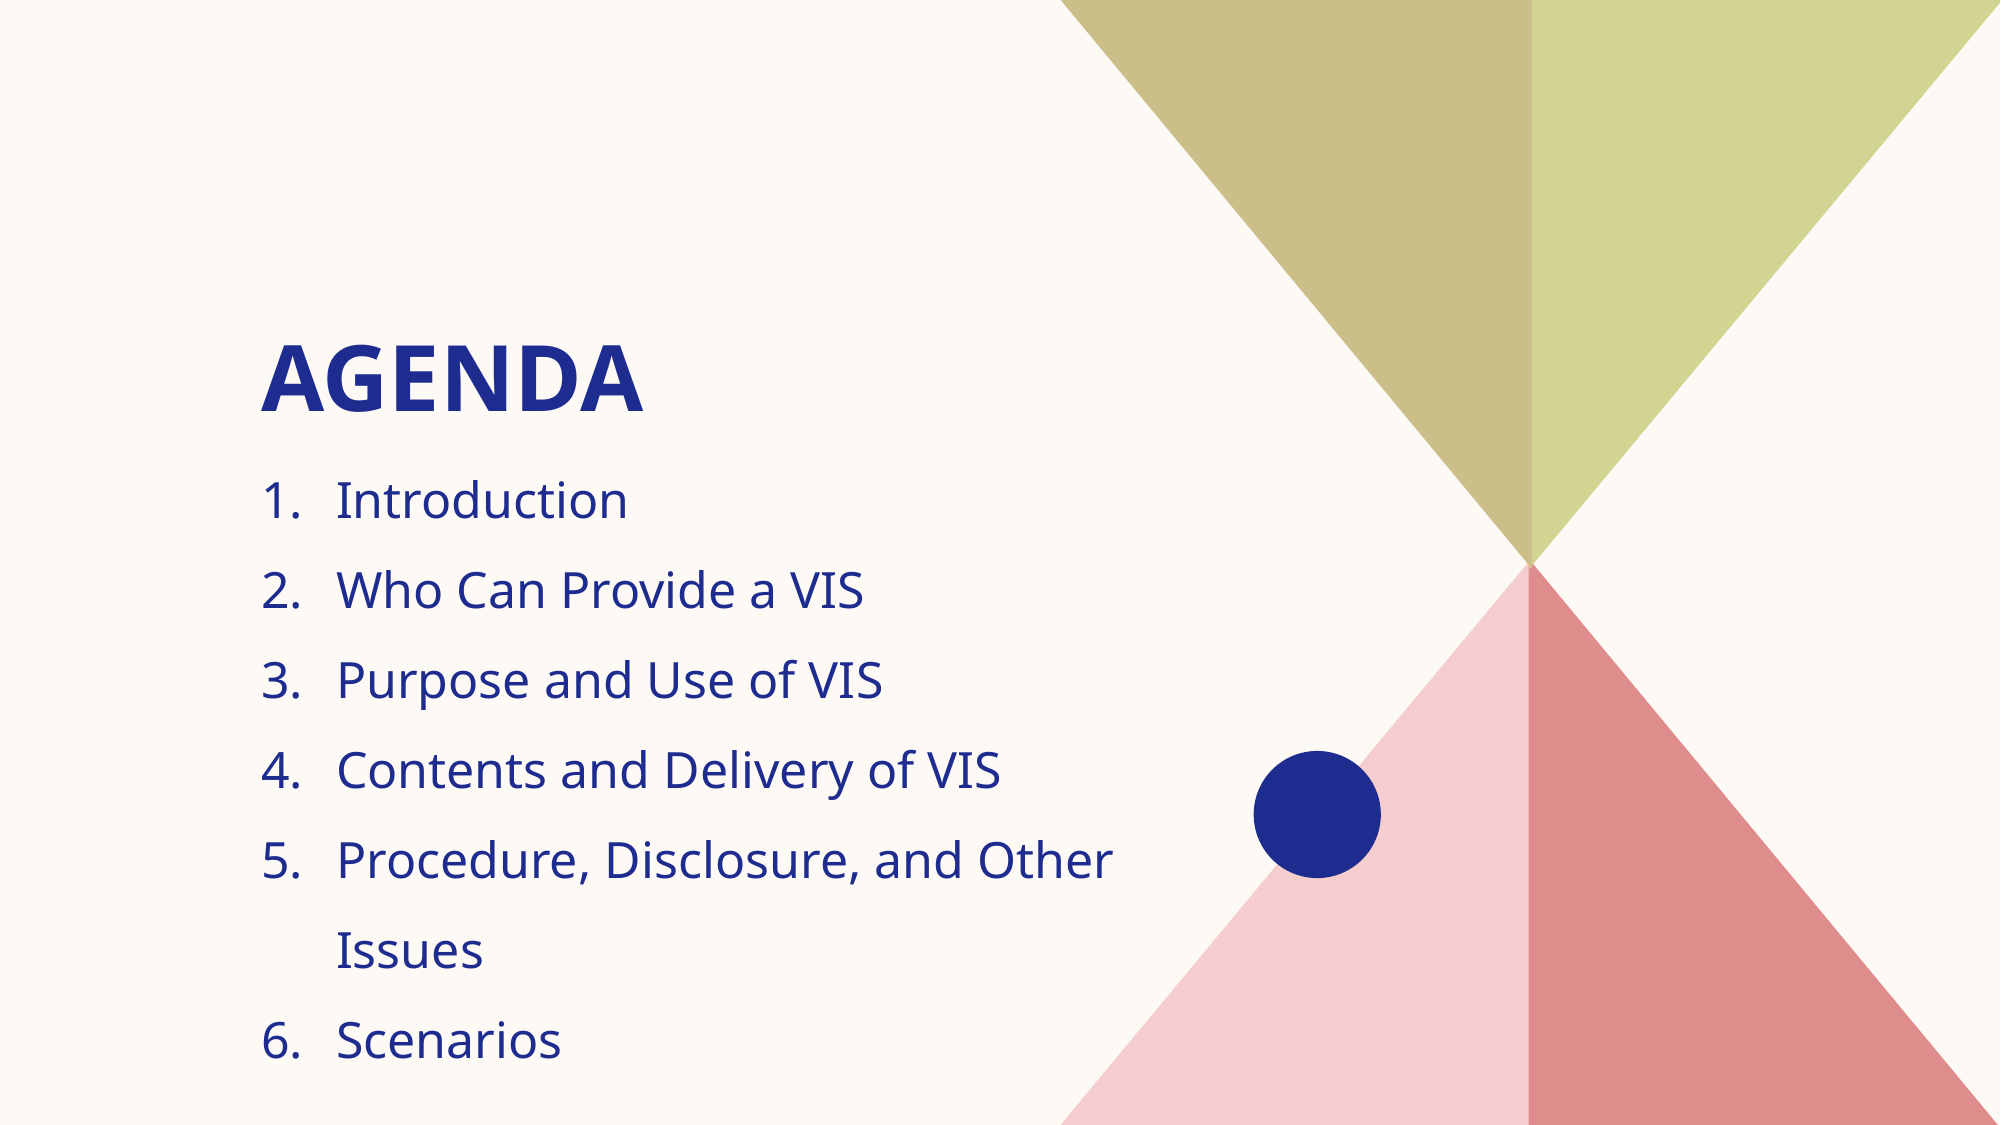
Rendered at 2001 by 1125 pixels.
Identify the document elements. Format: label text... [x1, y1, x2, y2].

list Introduction​ Who Can Provide a VIS Purpose and Use of VIS ​Contents and Delivery of VIS Procedure, Disclosure, and Other Issues ​Scenarios [246, 430, 1180, 944]
title AGENDA [246, 311, 1180, 430]
